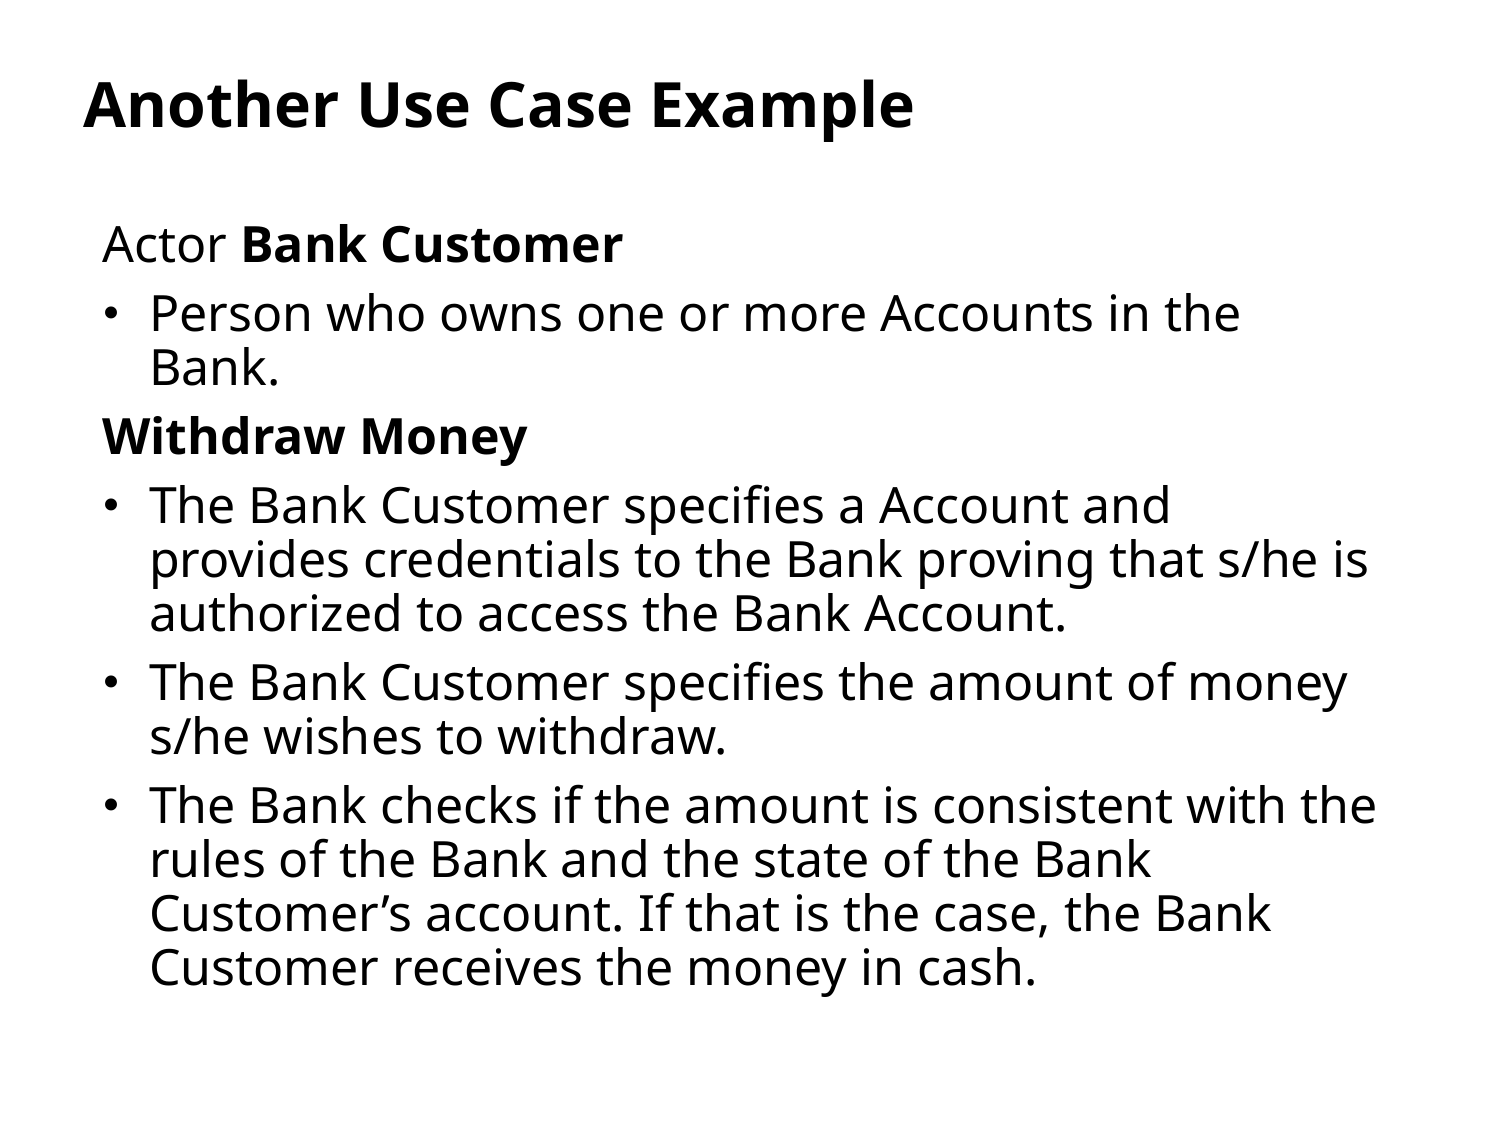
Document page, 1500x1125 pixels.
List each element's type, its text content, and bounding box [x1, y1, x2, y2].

list Actor Bank Customer Person who owns one or more Accounts in the Bank. Withdraw Money The Bank Customer specifies a Account and provides credentials to the Bank proving that s/he is authorized to access the Bank Account. The Bank Customer specifies the amount of money s/he wishes to withdraw. The Bank checks if the amount is consistent with the rules of the Bank and the state of the Bank Customer’s account. If that is the case, the Bank Customer receives the money in cash. [87, 212, 1400, 1000]
title Another Use Case Example [68, 36, 1407, 179]
